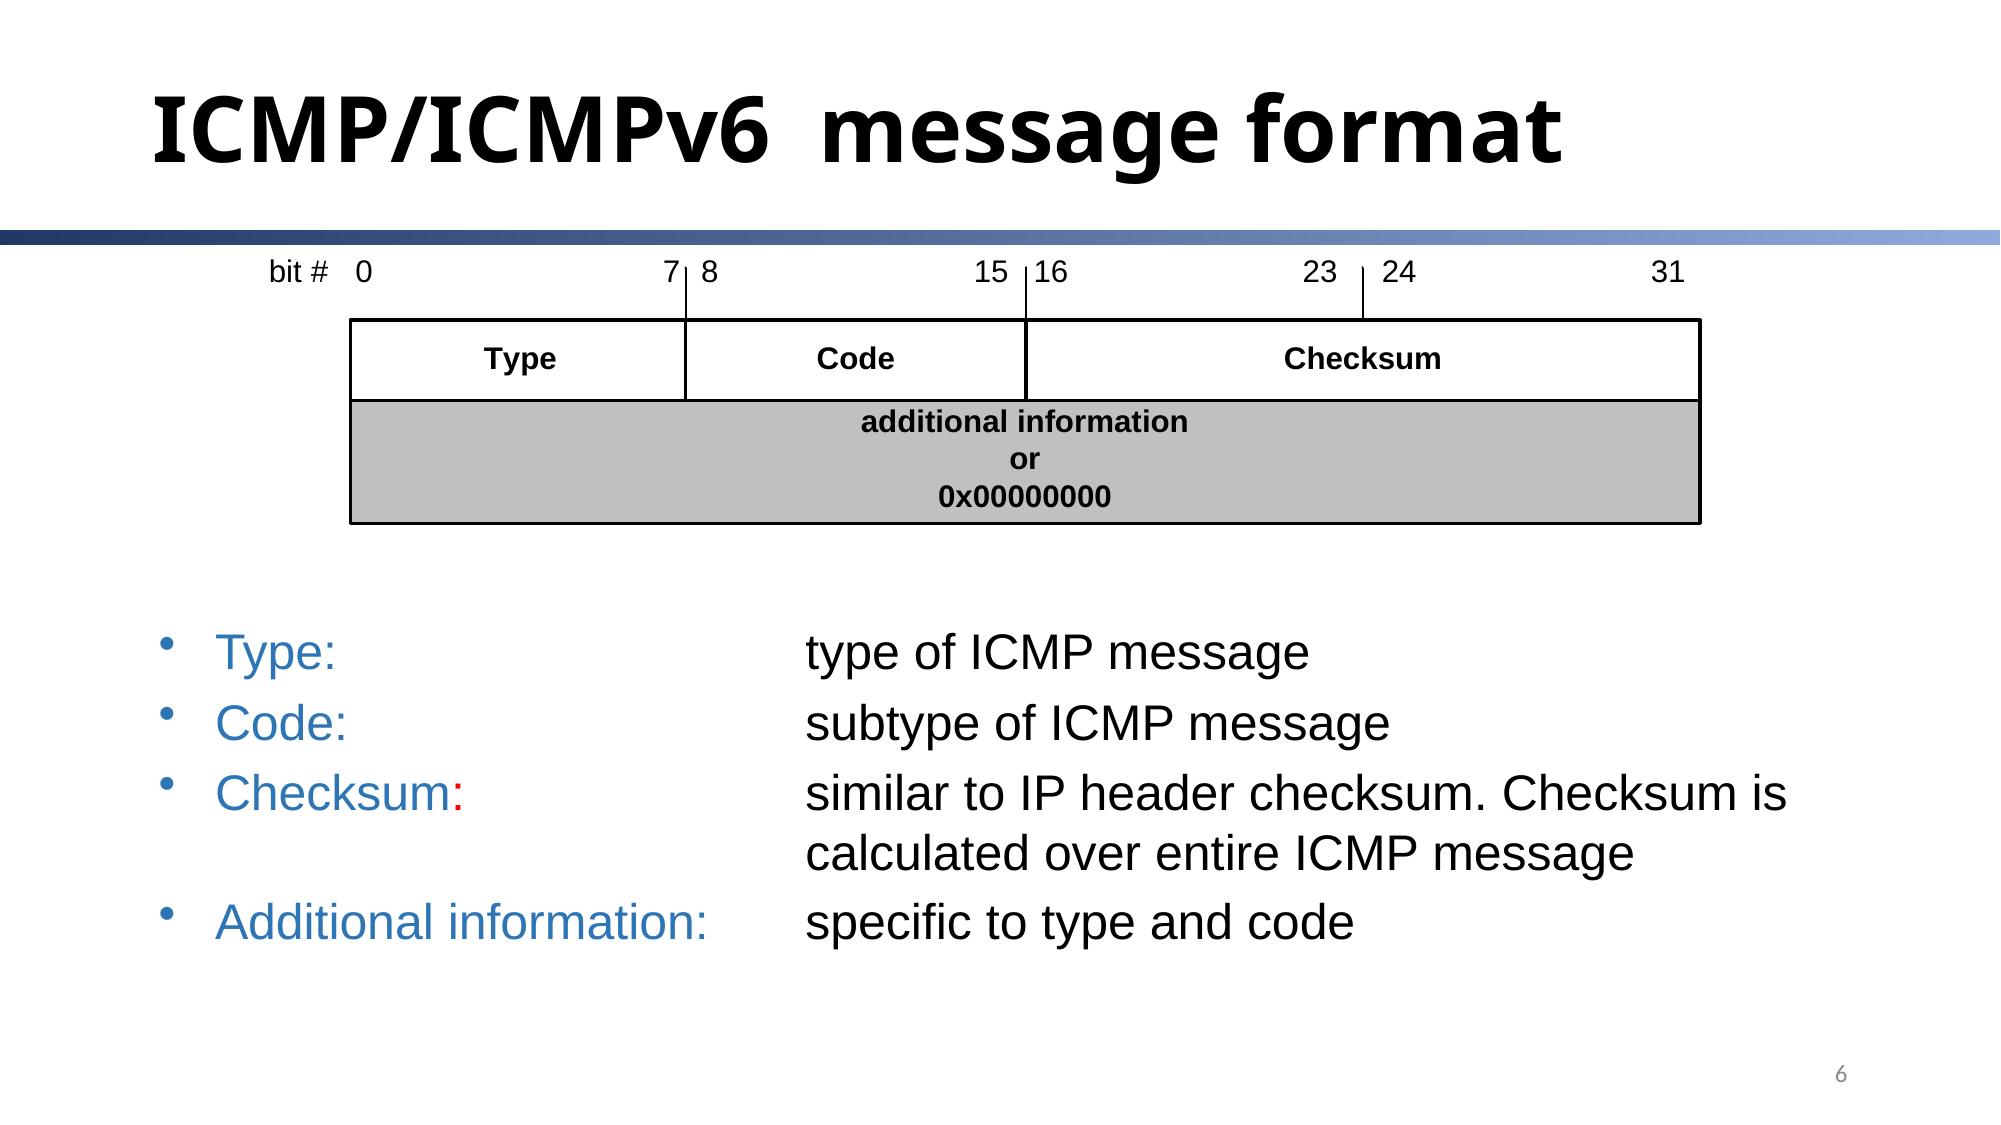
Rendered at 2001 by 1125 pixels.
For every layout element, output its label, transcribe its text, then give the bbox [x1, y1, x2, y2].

slide_number 6 [1412, 1042, 1863, 1103]
list [137, 299, 1863, 1014]
text_box Type: type of ICMP message Code: subtype of ICMP message Checksum: similar to IP header checksum. Checksum is calculated over entire ICMP message Additional information: specific to type and code [143, 612, 1843, 1088]
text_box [224, 212, 1813, 563]
title ICMP/ICMPv6 message format [137, 59, 1863, 205]
